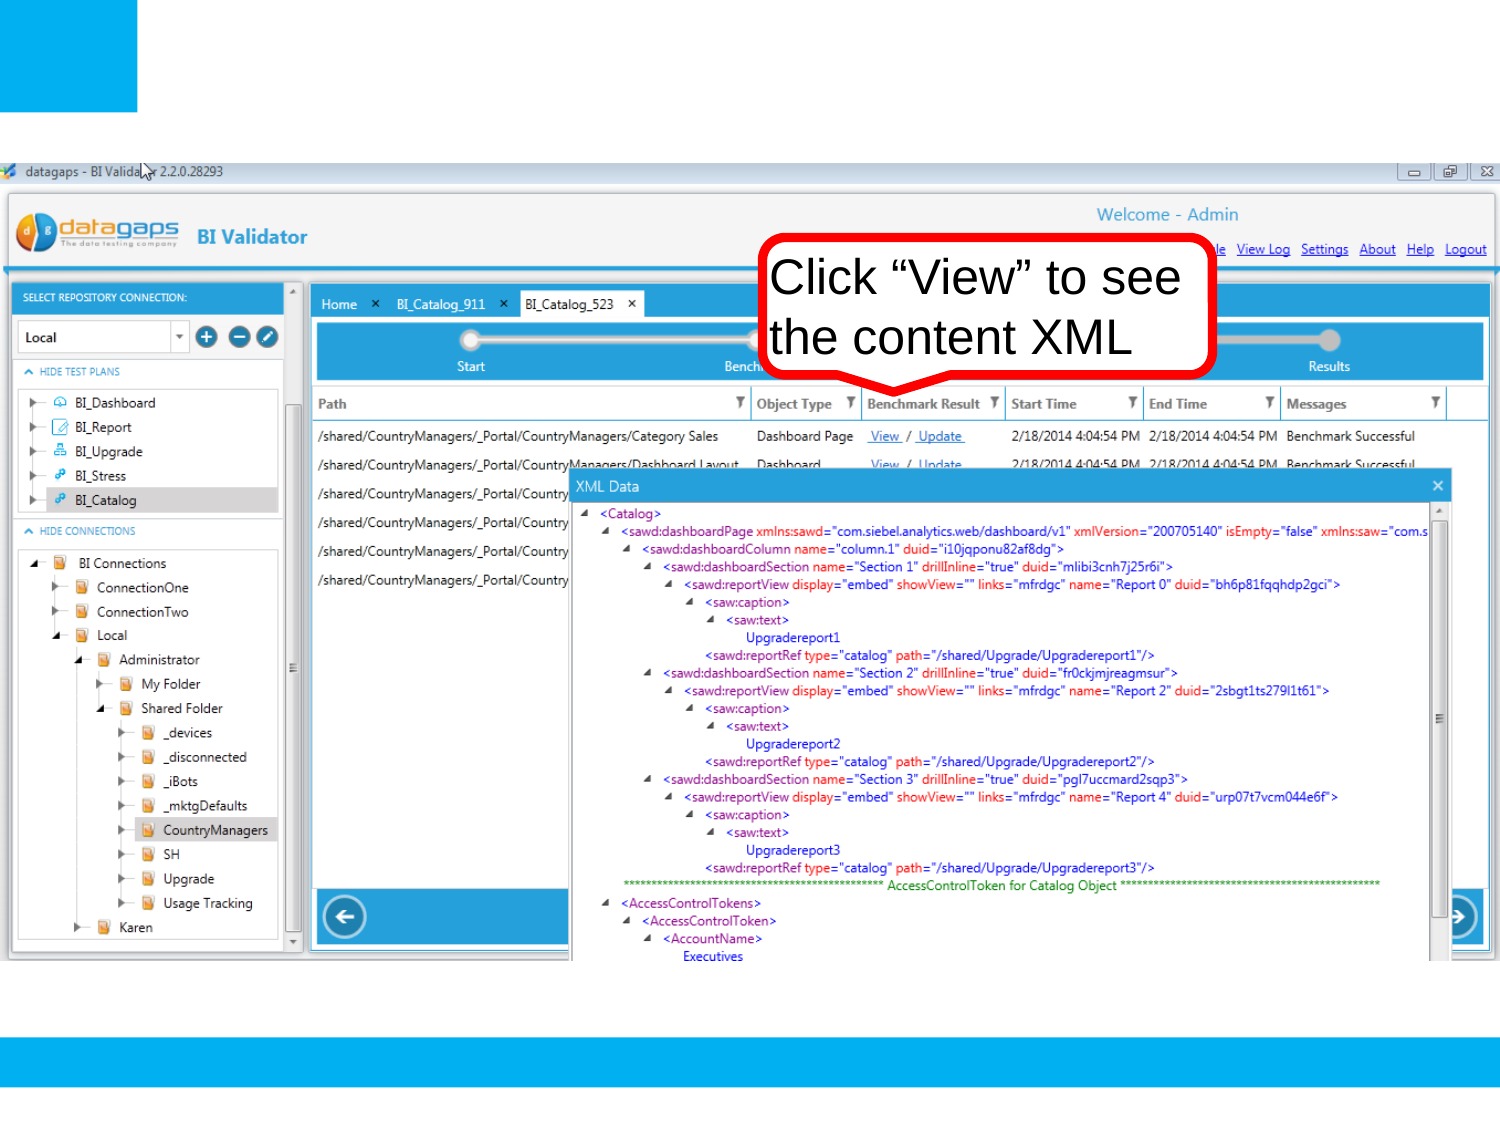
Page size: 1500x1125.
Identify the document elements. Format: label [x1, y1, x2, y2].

picture [0, 163, 1500, 962]
